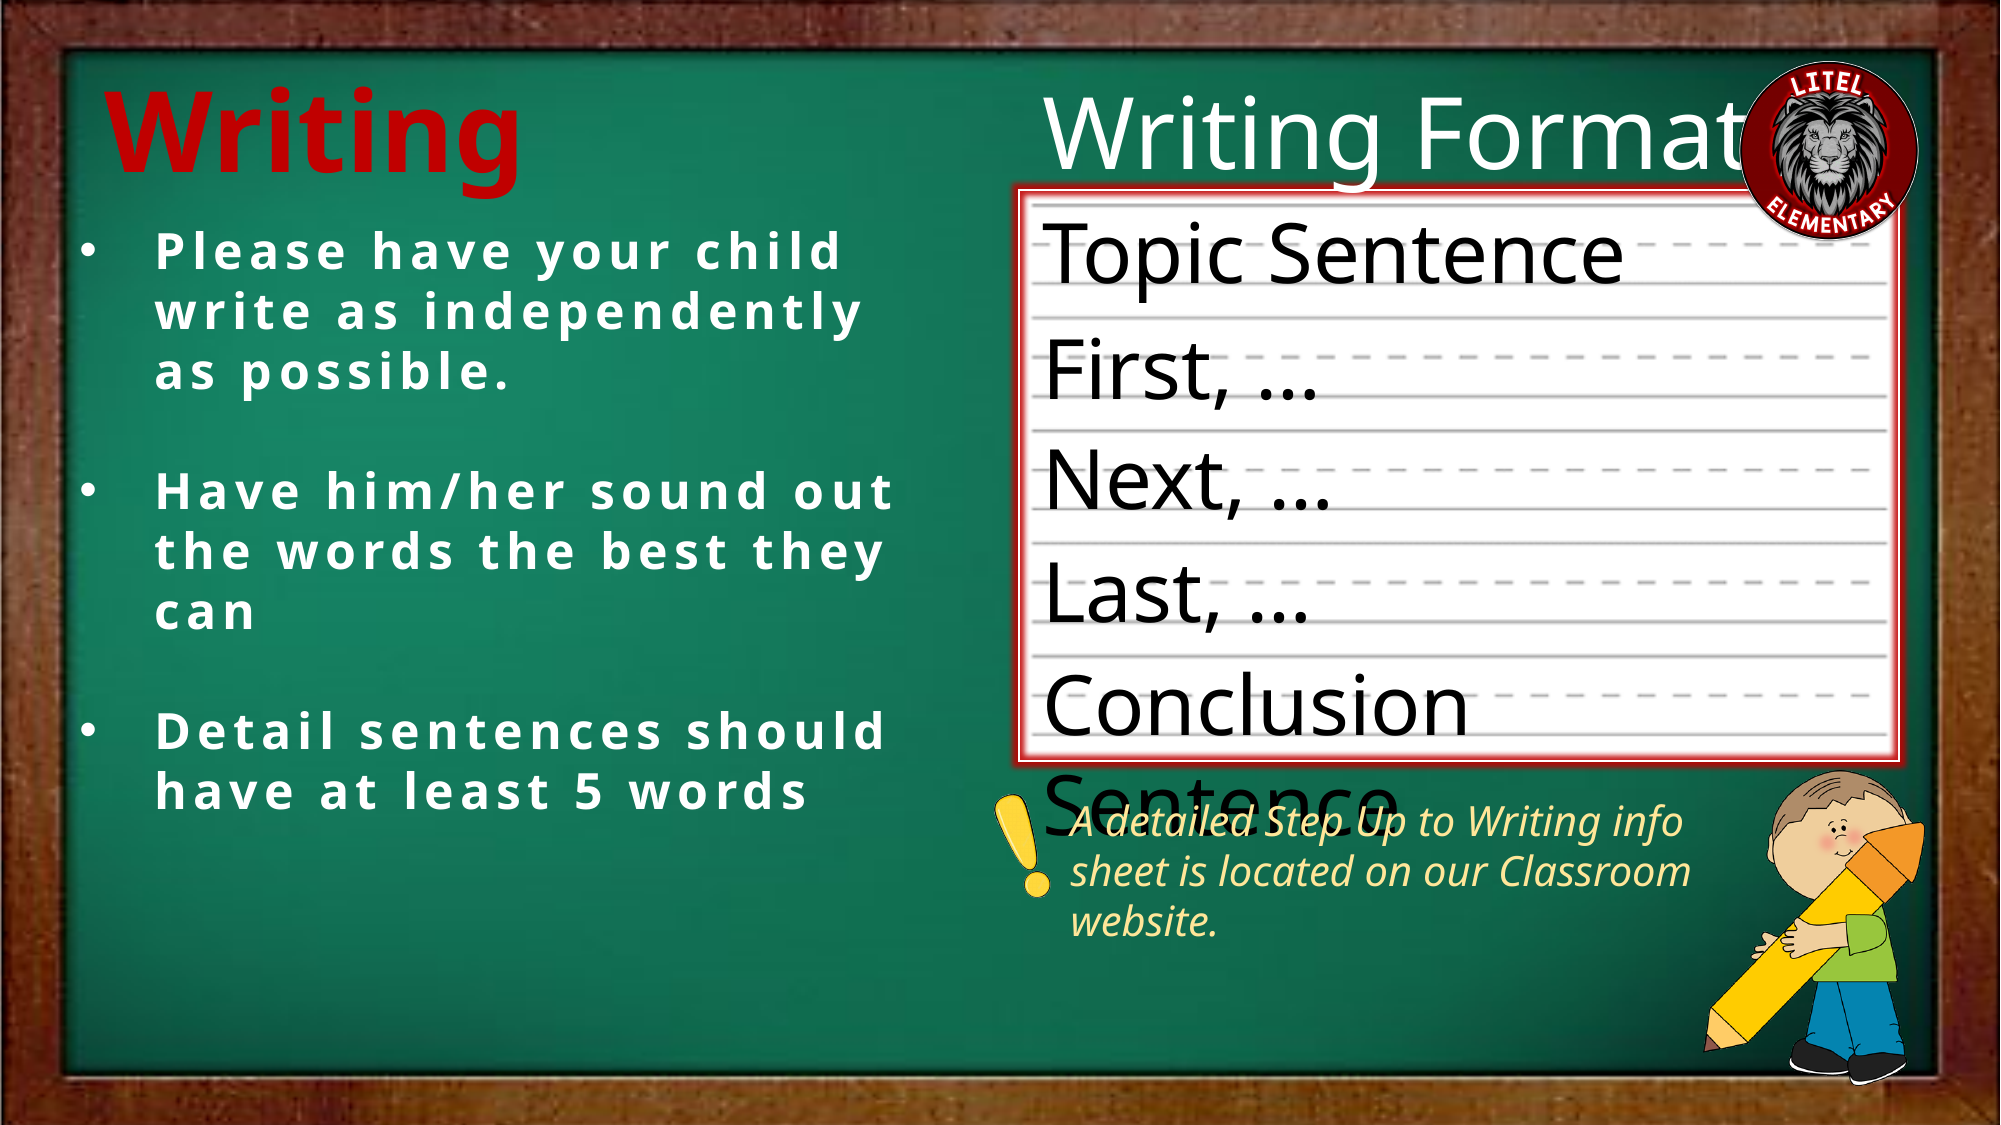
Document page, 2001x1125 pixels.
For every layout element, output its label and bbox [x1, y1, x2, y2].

picture [0, 0, 2000, 1125]
text_box [1018, 190, 1899, 761]
